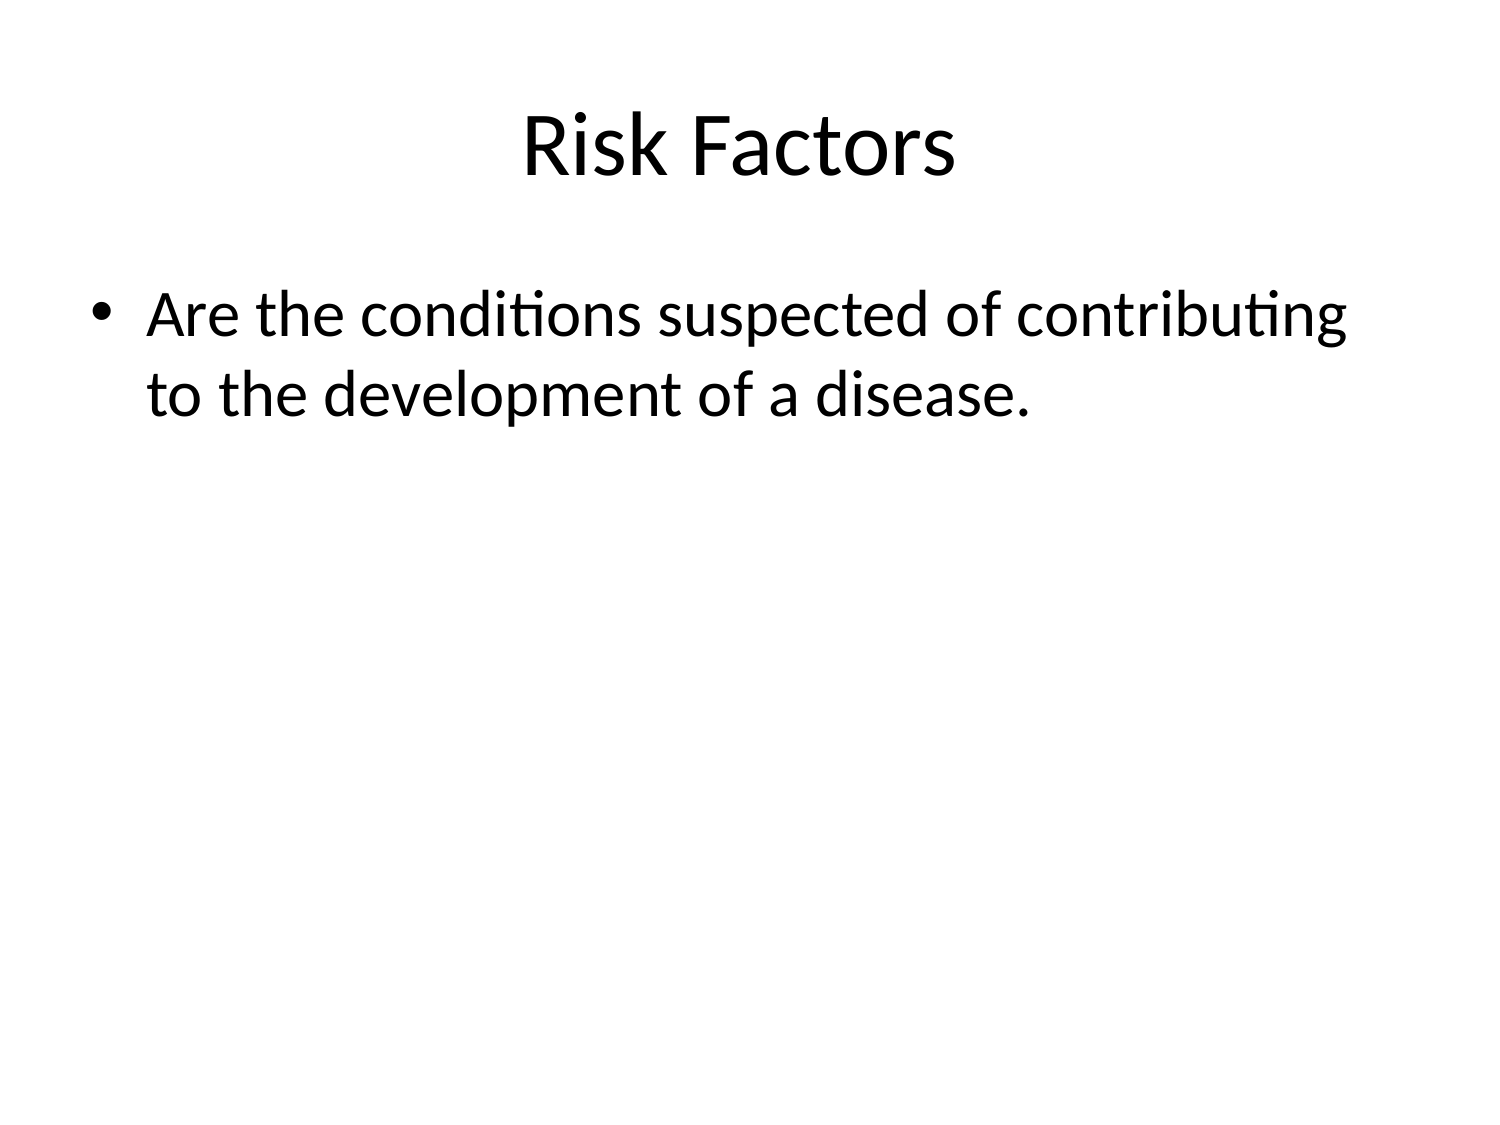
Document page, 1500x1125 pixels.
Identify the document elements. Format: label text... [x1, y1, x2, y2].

list Are the conditions suspected of contributing to the development of a disease. [75, 262, 1425, 1005]
title Risk Factors [75, 45, 1425, 233]
